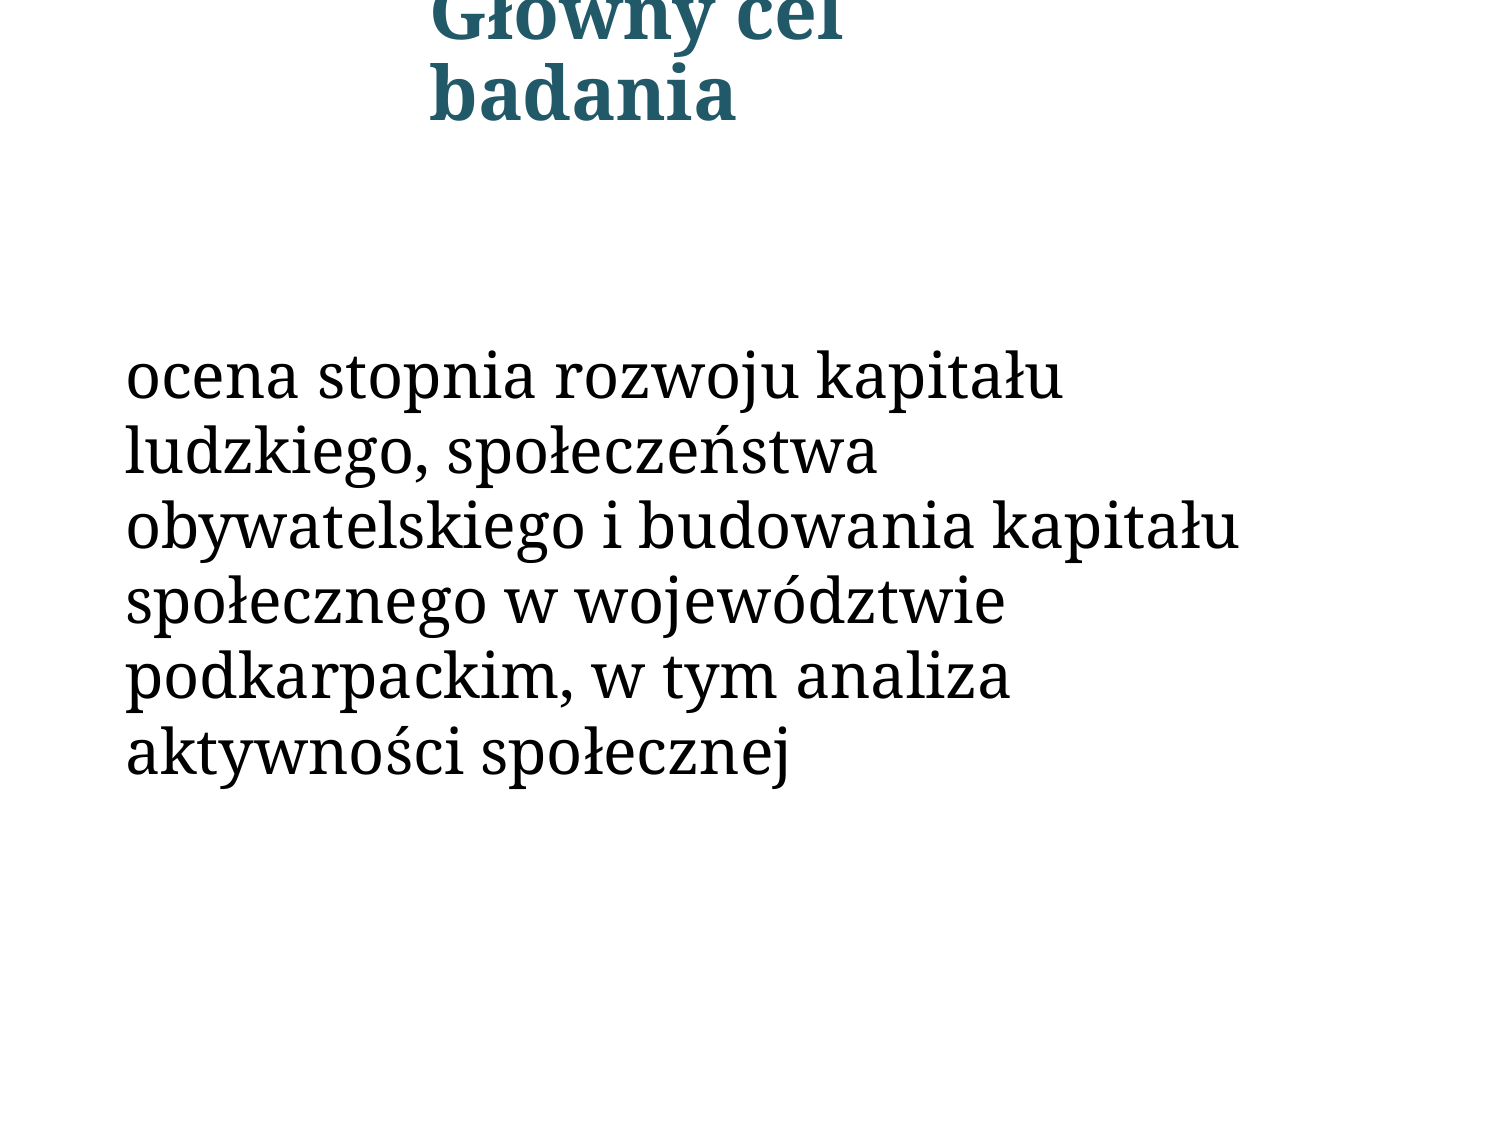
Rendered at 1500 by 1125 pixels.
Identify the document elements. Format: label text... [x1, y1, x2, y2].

list ocena stopnia rozwoju kapitału ludzkiego, społeczeństwa obywatelskiego i budowania kapitału społecznego w województwie podkarpackim, w tym analiza aktywności społecznej [75, 327, 1349, 797]
title Główny cel badania [429, 0, 1071, 111]
